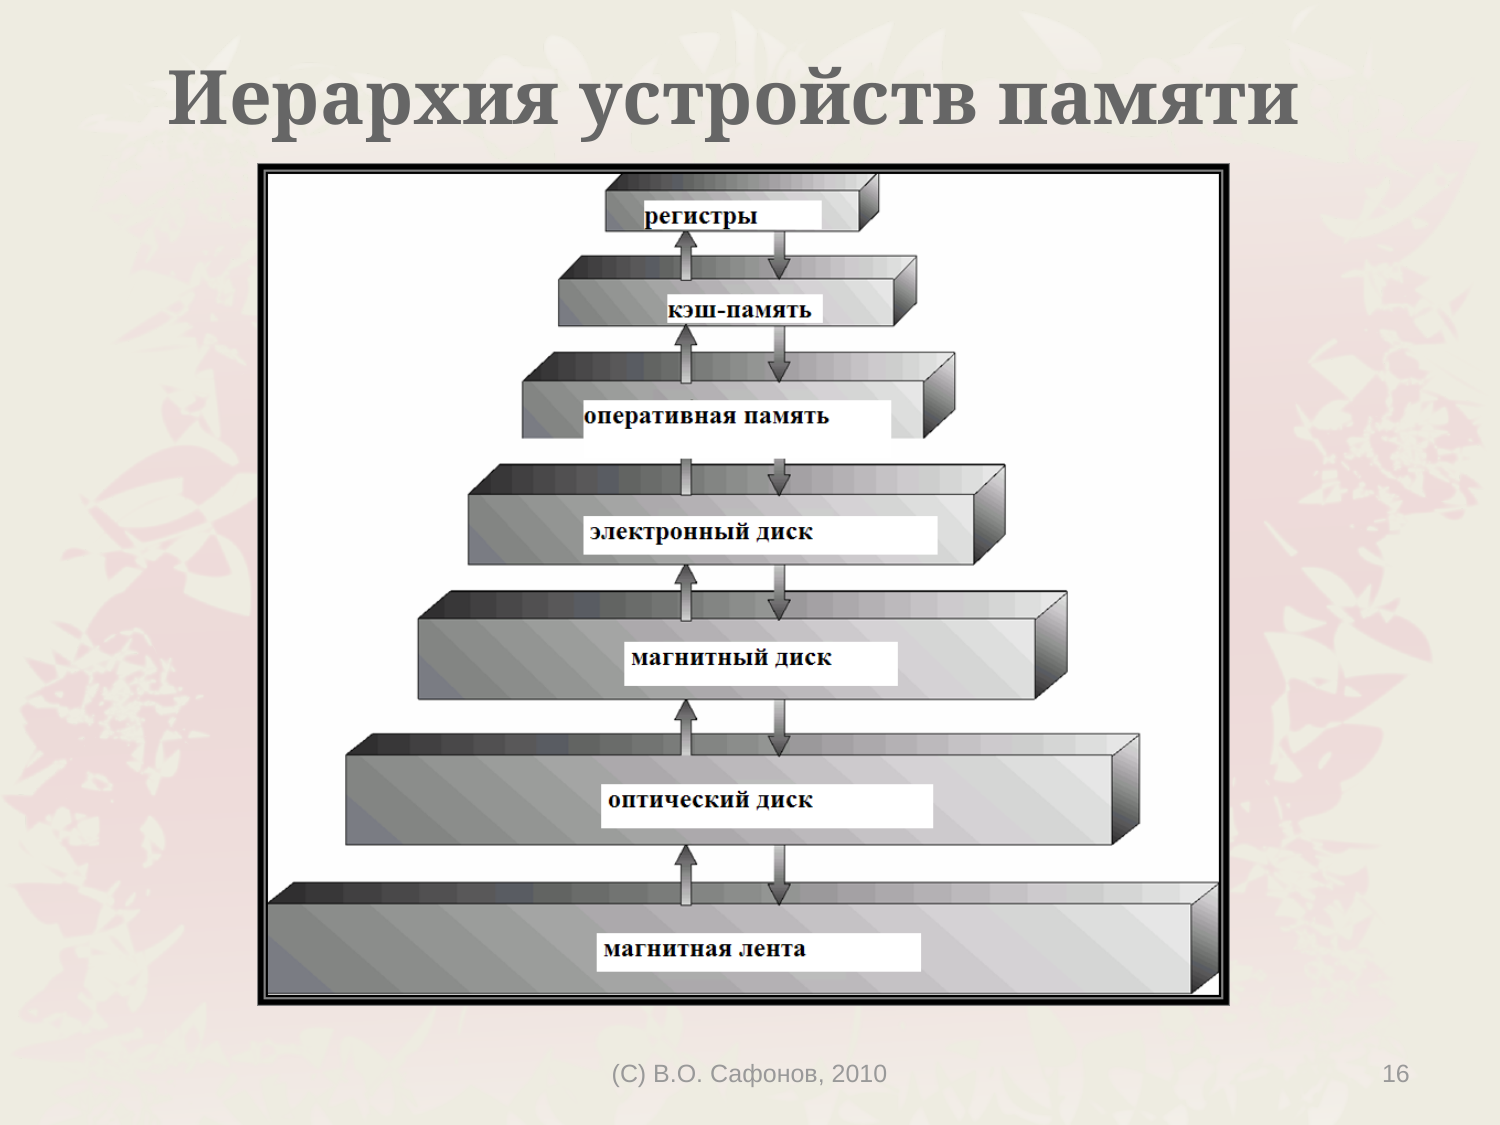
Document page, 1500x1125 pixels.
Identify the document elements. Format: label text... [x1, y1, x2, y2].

slide_number 16 [1074, 1042, 1425, 1103]
footer (C) В.О. Сафонов, 2010 [512, 1042, 988, 1103]
title Иерархия устройств памяти [75, 12, 1442, 176]
picture [0, 0, 1500, 1125]
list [257, 163, 1230, 1006]
